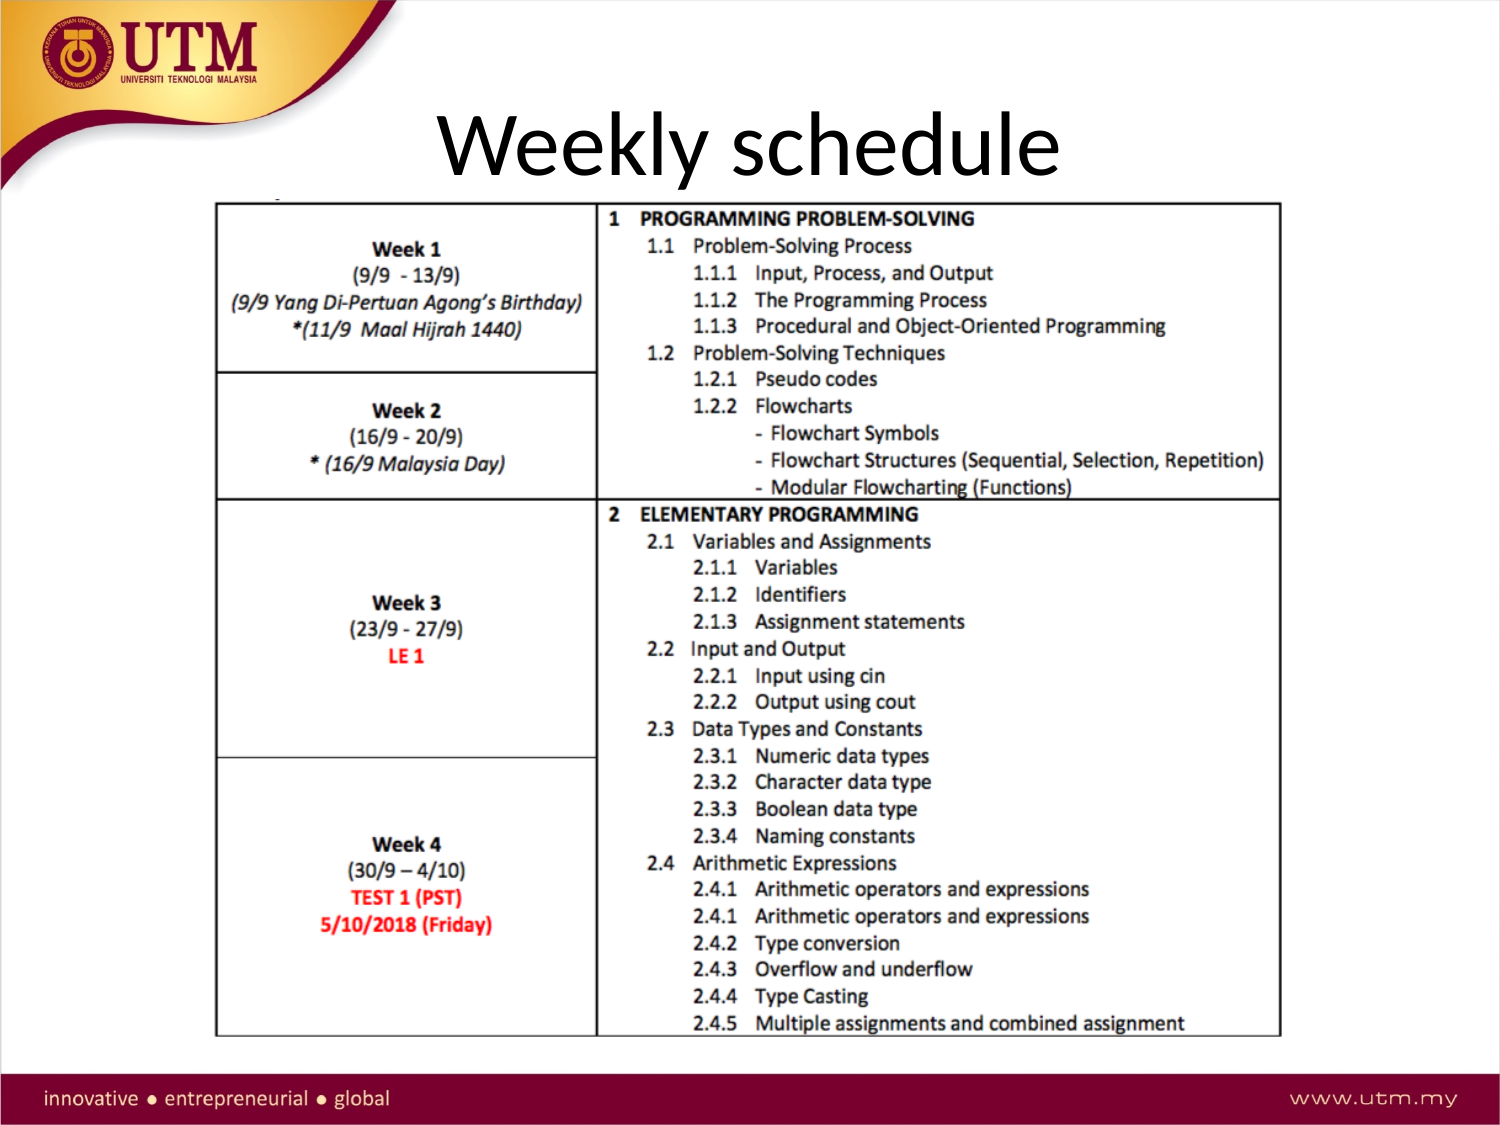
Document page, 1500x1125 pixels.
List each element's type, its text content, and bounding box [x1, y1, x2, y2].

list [212, 199, 1288, 1043]
title Weekly schedule [75, 45, 1425, 233]
picture [0, 0, 1500, 1125]
